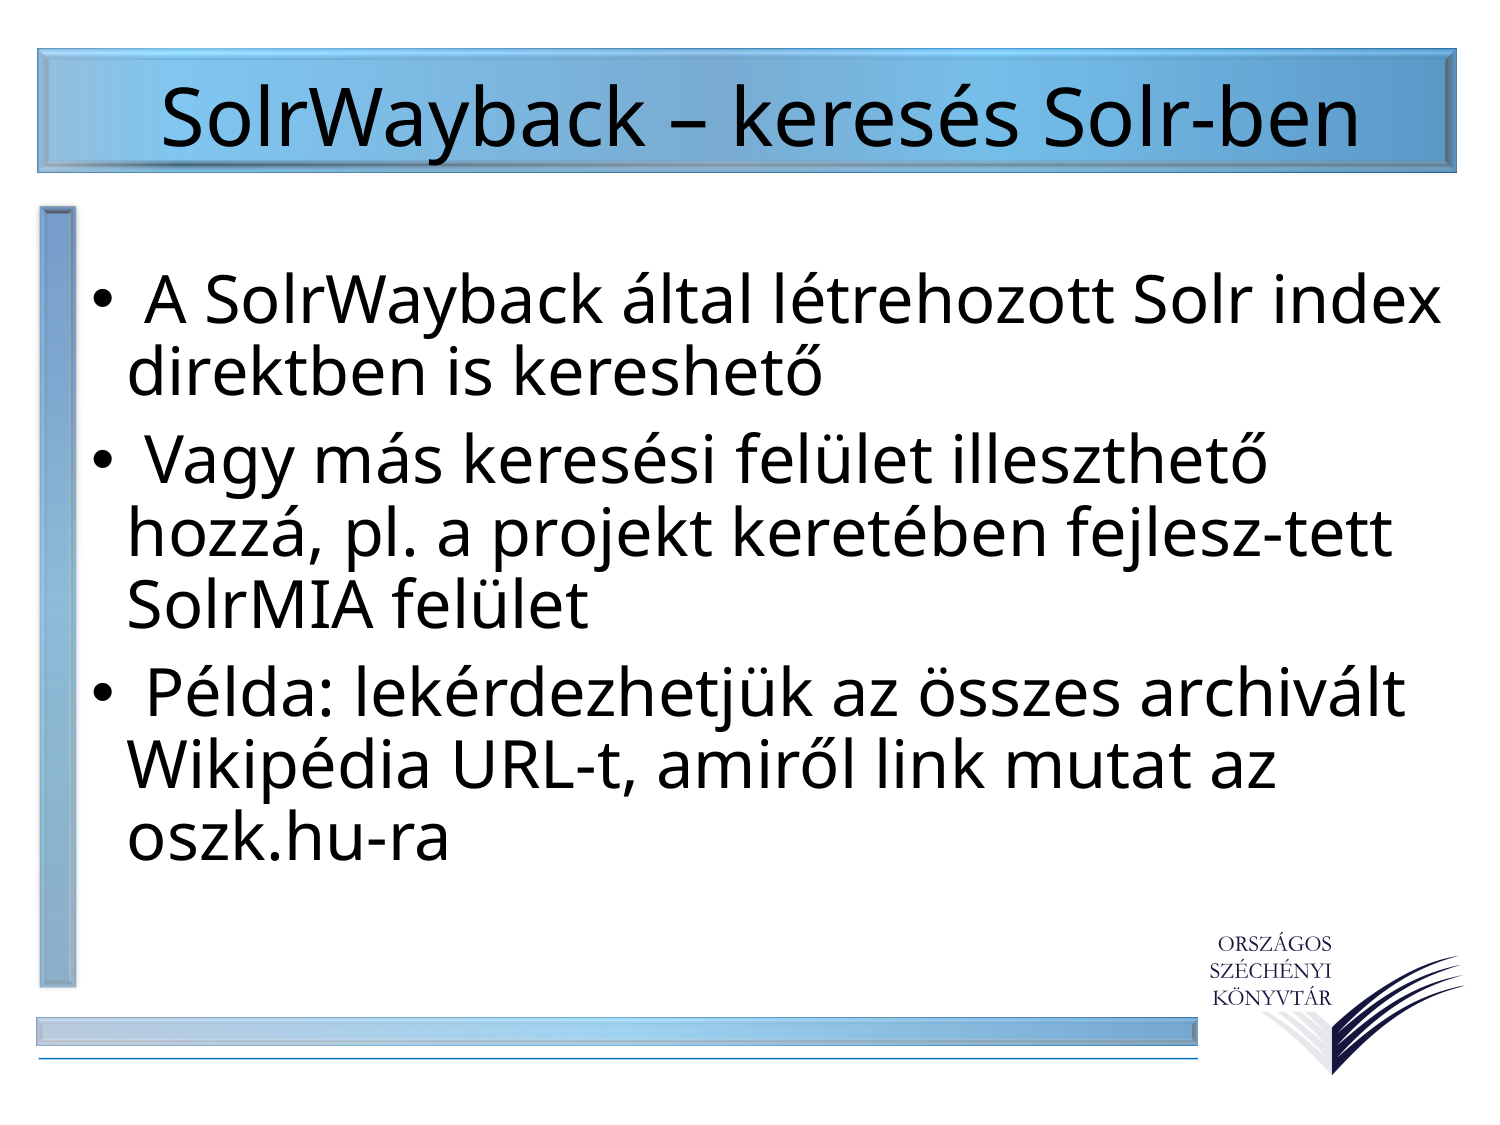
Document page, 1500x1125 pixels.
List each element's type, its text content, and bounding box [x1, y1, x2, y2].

picture [34, 918, 1471, 1083]
picture [35, 46, 1459, 175]
text_box SolrWayback – keresés Solr-ben [76, 54, 1447, 174]
picture [29, 196, 76, 998]
text_box A SolrWayback által létrehozott Solr index direktben is kereshető Vagy más keresési felület illeszthető hozzá, pl. a projekt keretében fejlesz-tett SolrMIA felület Példa: lekérdezhetjük az összes archivált Wikipédia URL-t, amiről link mutat az oszk.hu-ra [76, 196, 1470, 1011]
